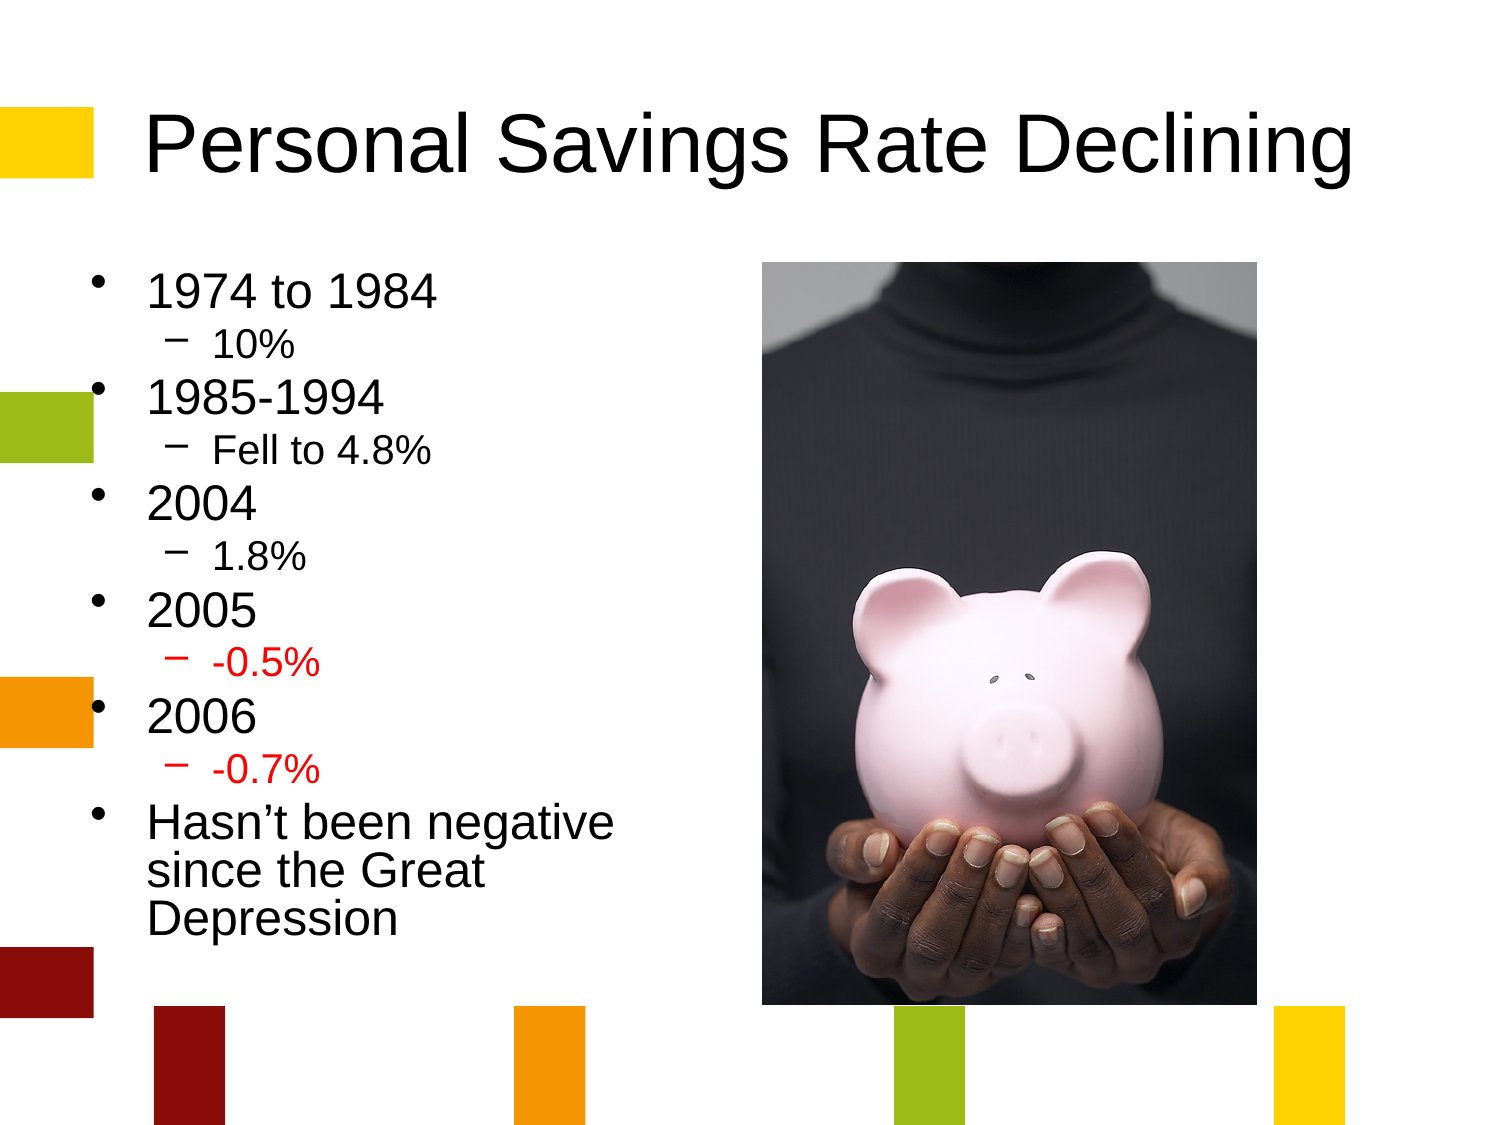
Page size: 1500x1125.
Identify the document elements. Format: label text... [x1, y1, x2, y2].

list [762, 262, 1257, 1006]
list 1974 to 1984 10% 1985-1994 Fell to 4.8% 2004 1.8% 2005 -0.5% 2006 -0.7% Hasn’t been negative since the Great Depression [75, 262, 738, 1005]
title Personal Savings Rate Declining [75, 45, 1425, 233]
